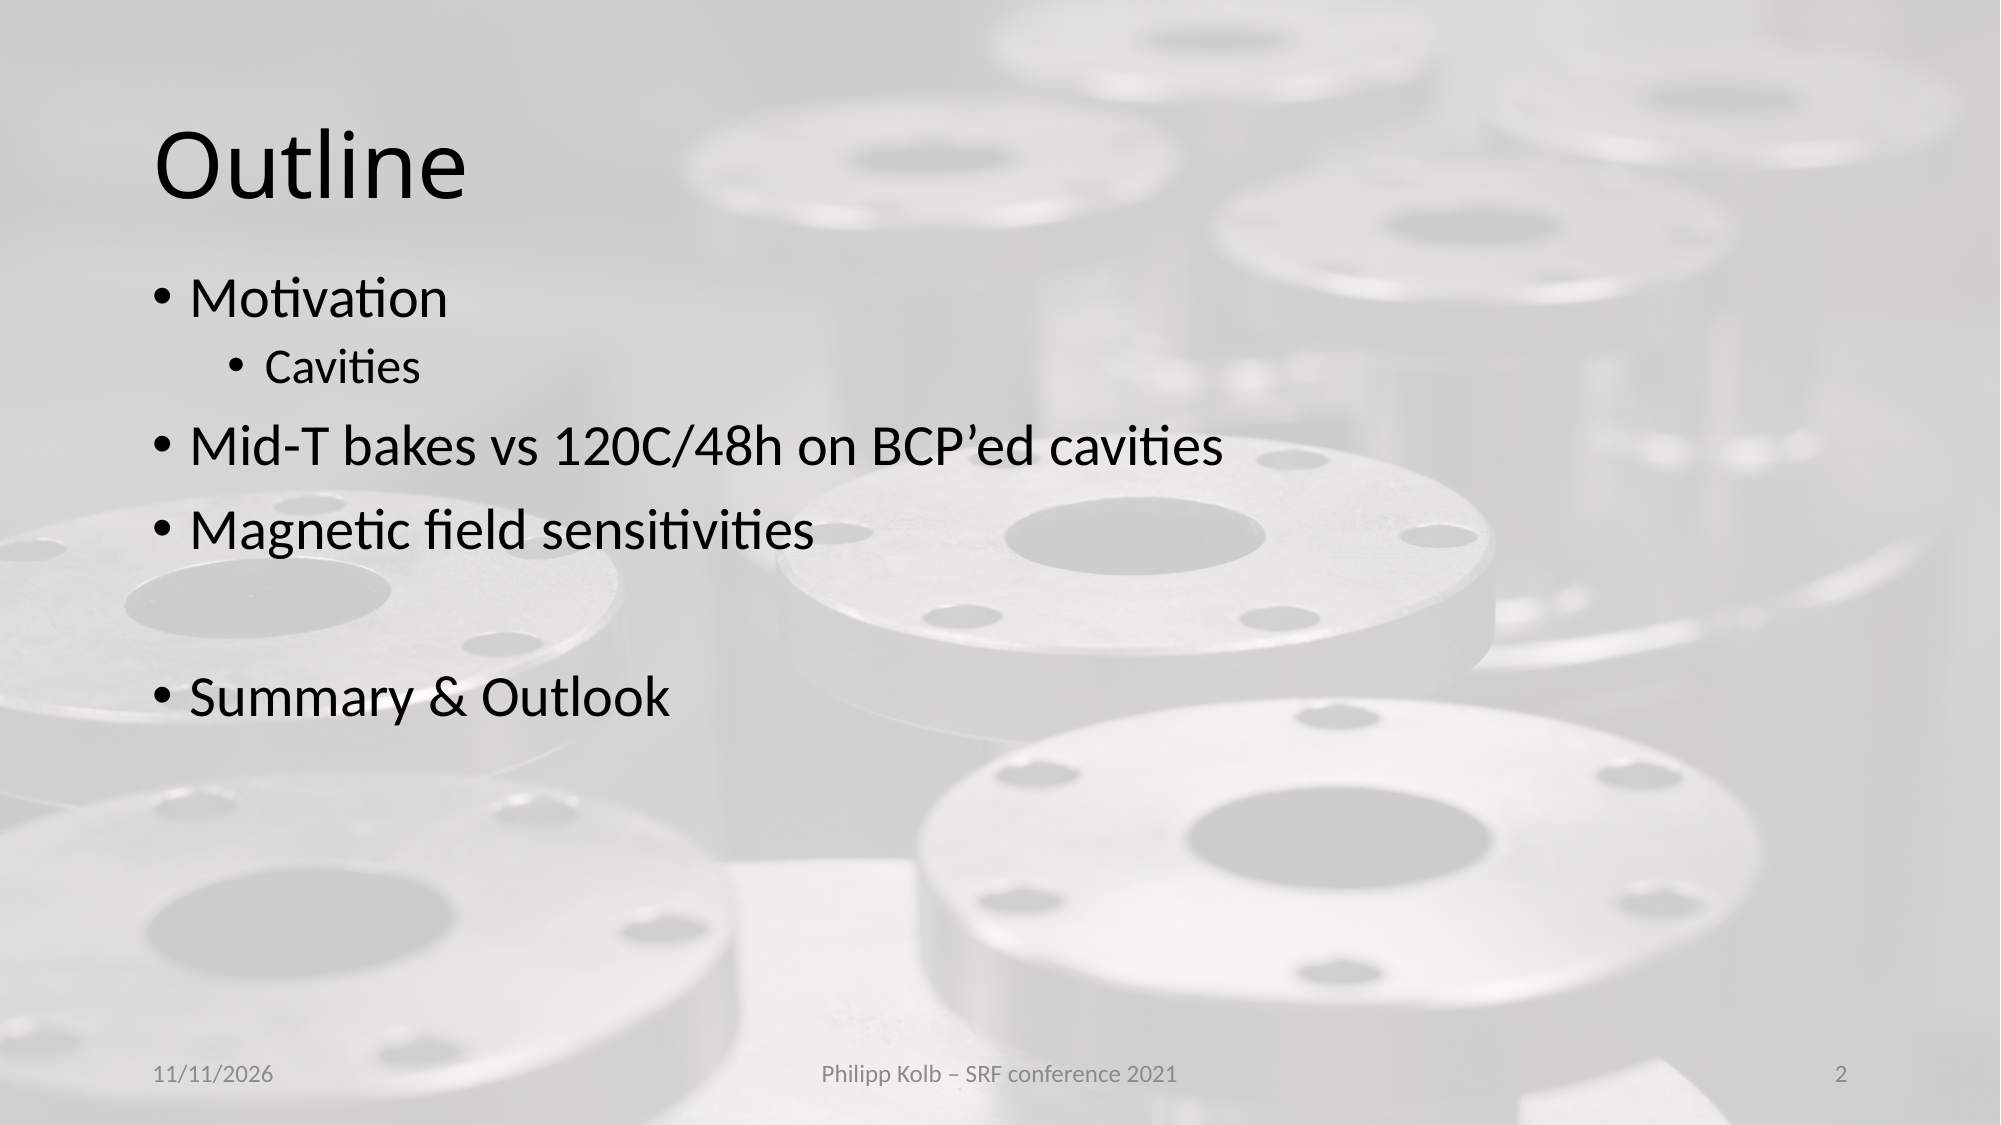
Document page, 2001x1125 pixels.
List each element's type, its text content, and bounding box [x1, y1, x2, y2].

footer Philipp Kolb – SRF conference 2021 [662, 1042, 1338, 1103]
title Outline [137, 59, 1863, 259]
list Motivation Cavities Mid-T bakes vs 120C/48h on BCP’ed cavities Magnetic field sensitivities Summary & Outlook [137, 259, 1863, 1014]
slide_number 2 [1412, 1042, 1863, 1103]
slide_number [137, 1042, 588, 1103]
